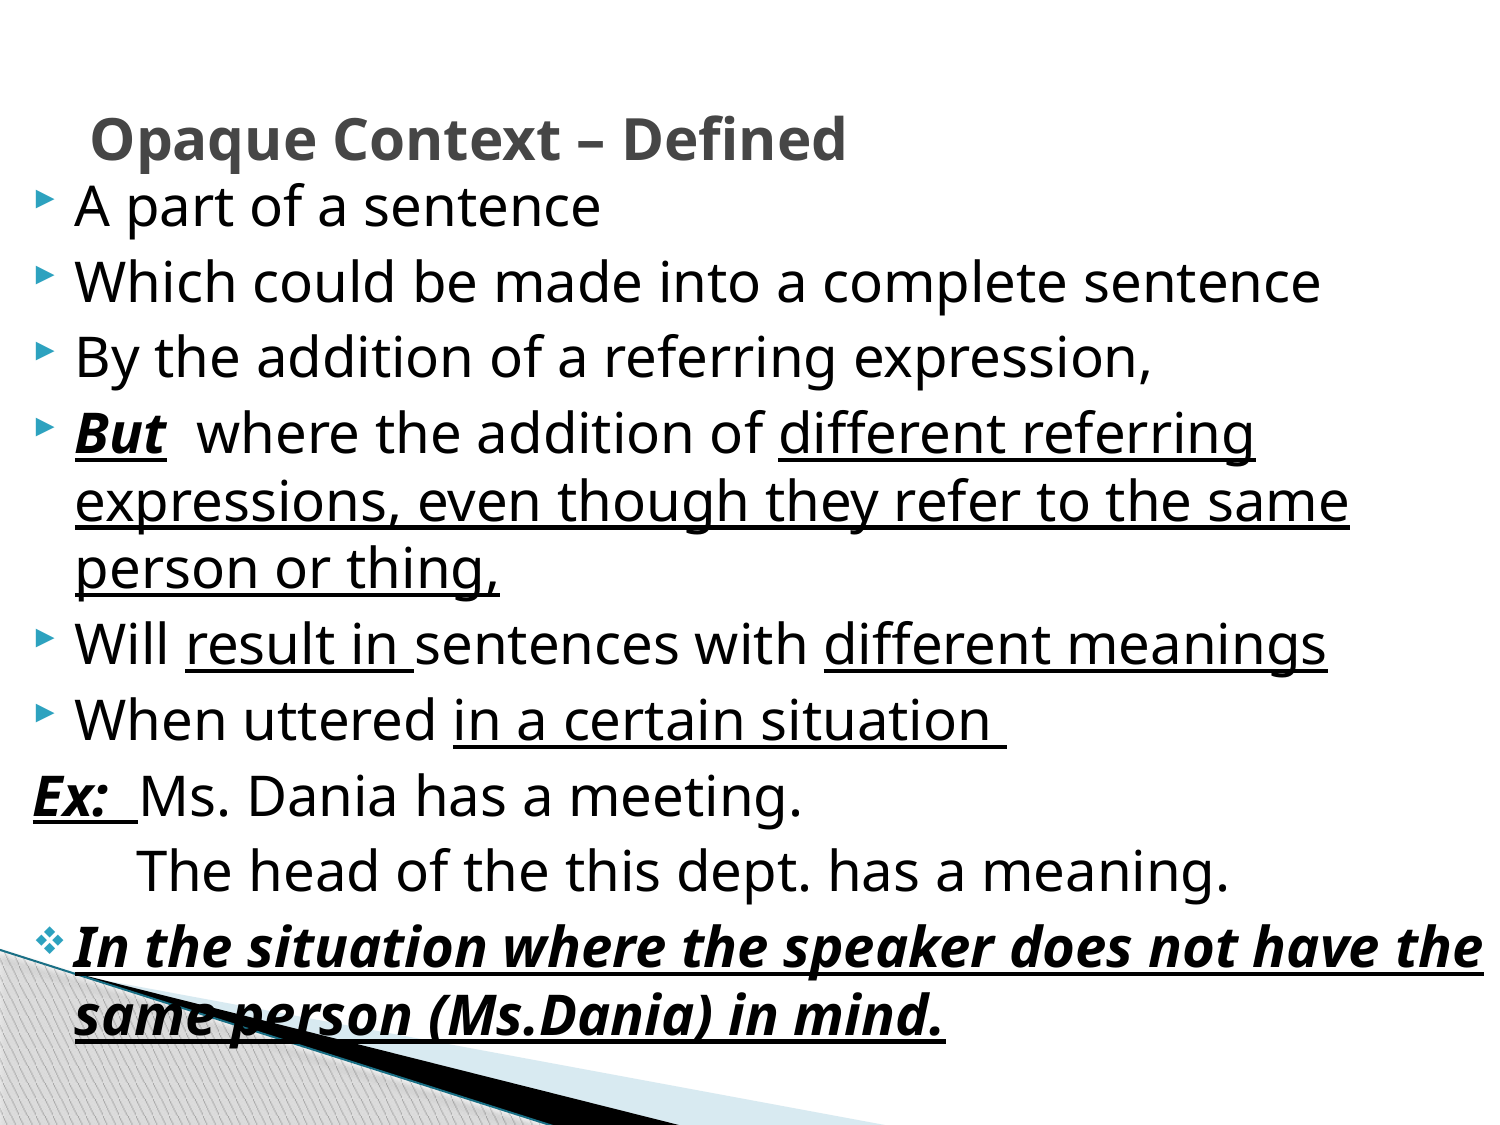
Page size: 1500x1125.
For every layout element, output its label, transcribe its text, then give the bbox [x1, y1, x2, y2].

list A part of a sentence Which could be made into a complete sentence By the addition of a referring expression, But where the addition of different referring expressions, even though they refer to the same person or thing, Will result in sentences with different meanings When uttered in a certain situation Ex: Ms. Dania has a meeting. The head of the this dept. has a meaning. In the situation where the speaker does not have the same person (Ms.Dania) in mind. [0, 162, 1500, 1100]
title Opaque Context – Defined [75, 87, 1425, 188]
